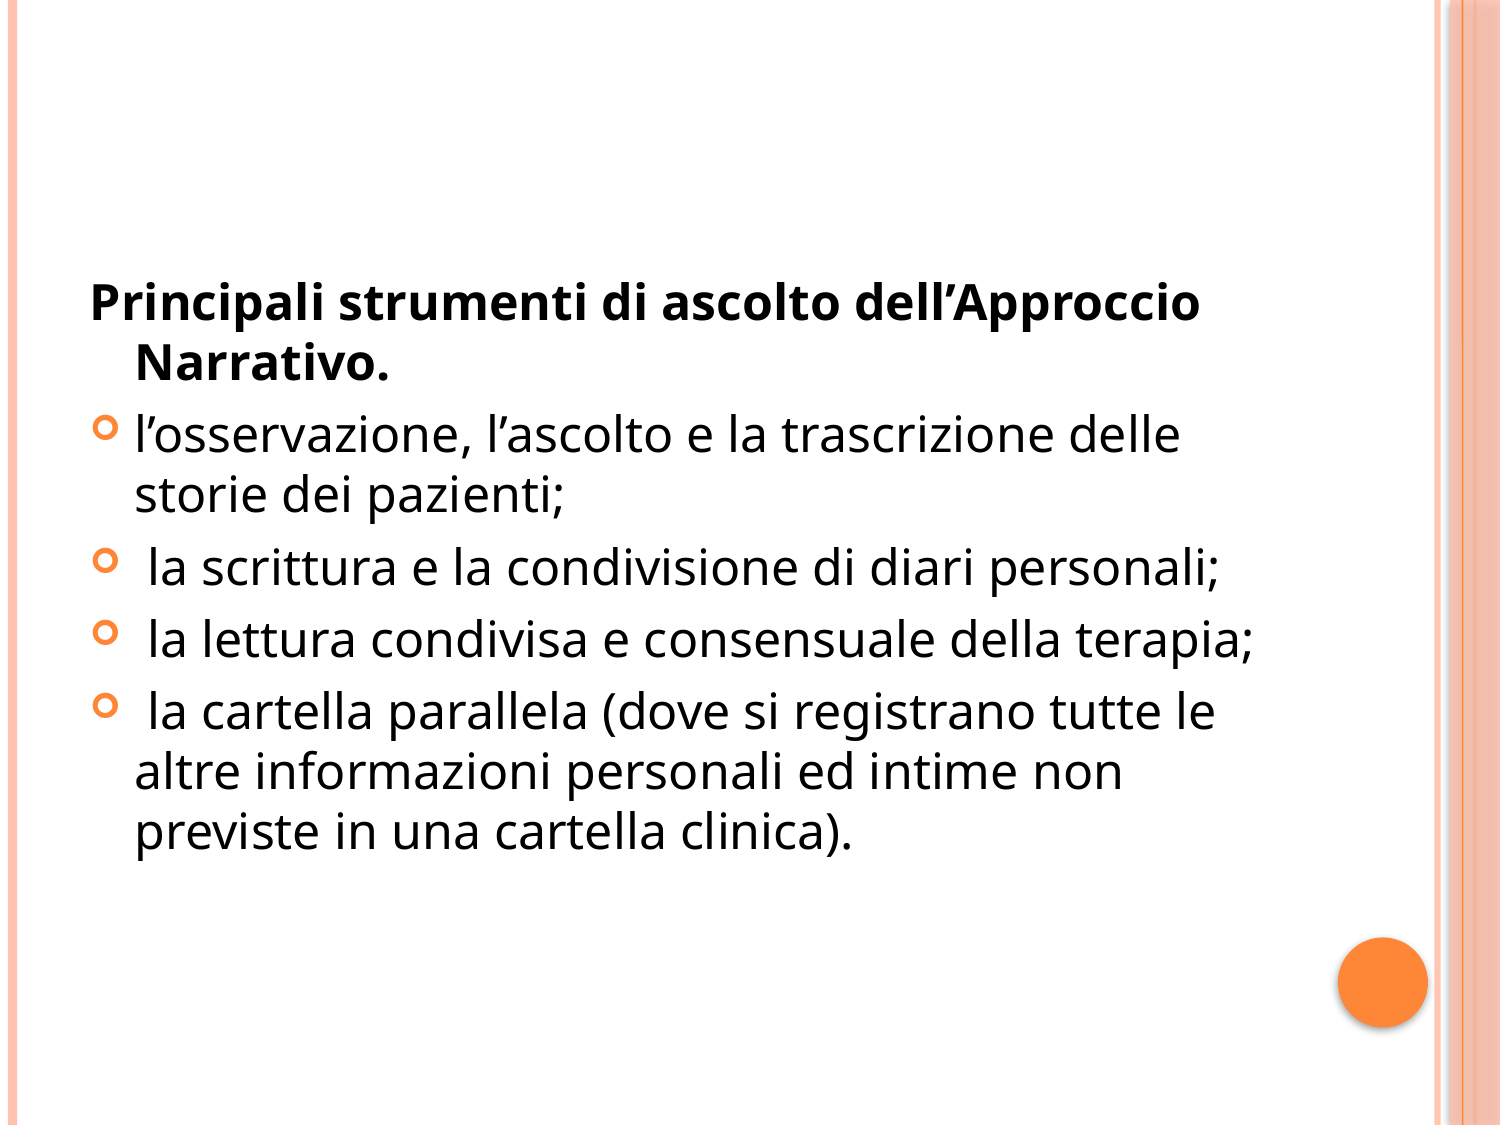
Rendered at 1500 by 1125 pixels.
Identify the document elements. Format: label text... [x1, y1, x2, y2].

list Principali strumenti di ascolto dell’Approccio Narrativo. l’osservazione, l’ascolto e la trascrizione delle storie dei pazienti; la scrittura e la condivisione di diari personali; la lettura condivisa e consensuale della terapia; la cartella parallela (dove si registrano tutte le altre informazioni personali ed intime non previste in una cartella clinica). [75, 262, 1300, 1062]
